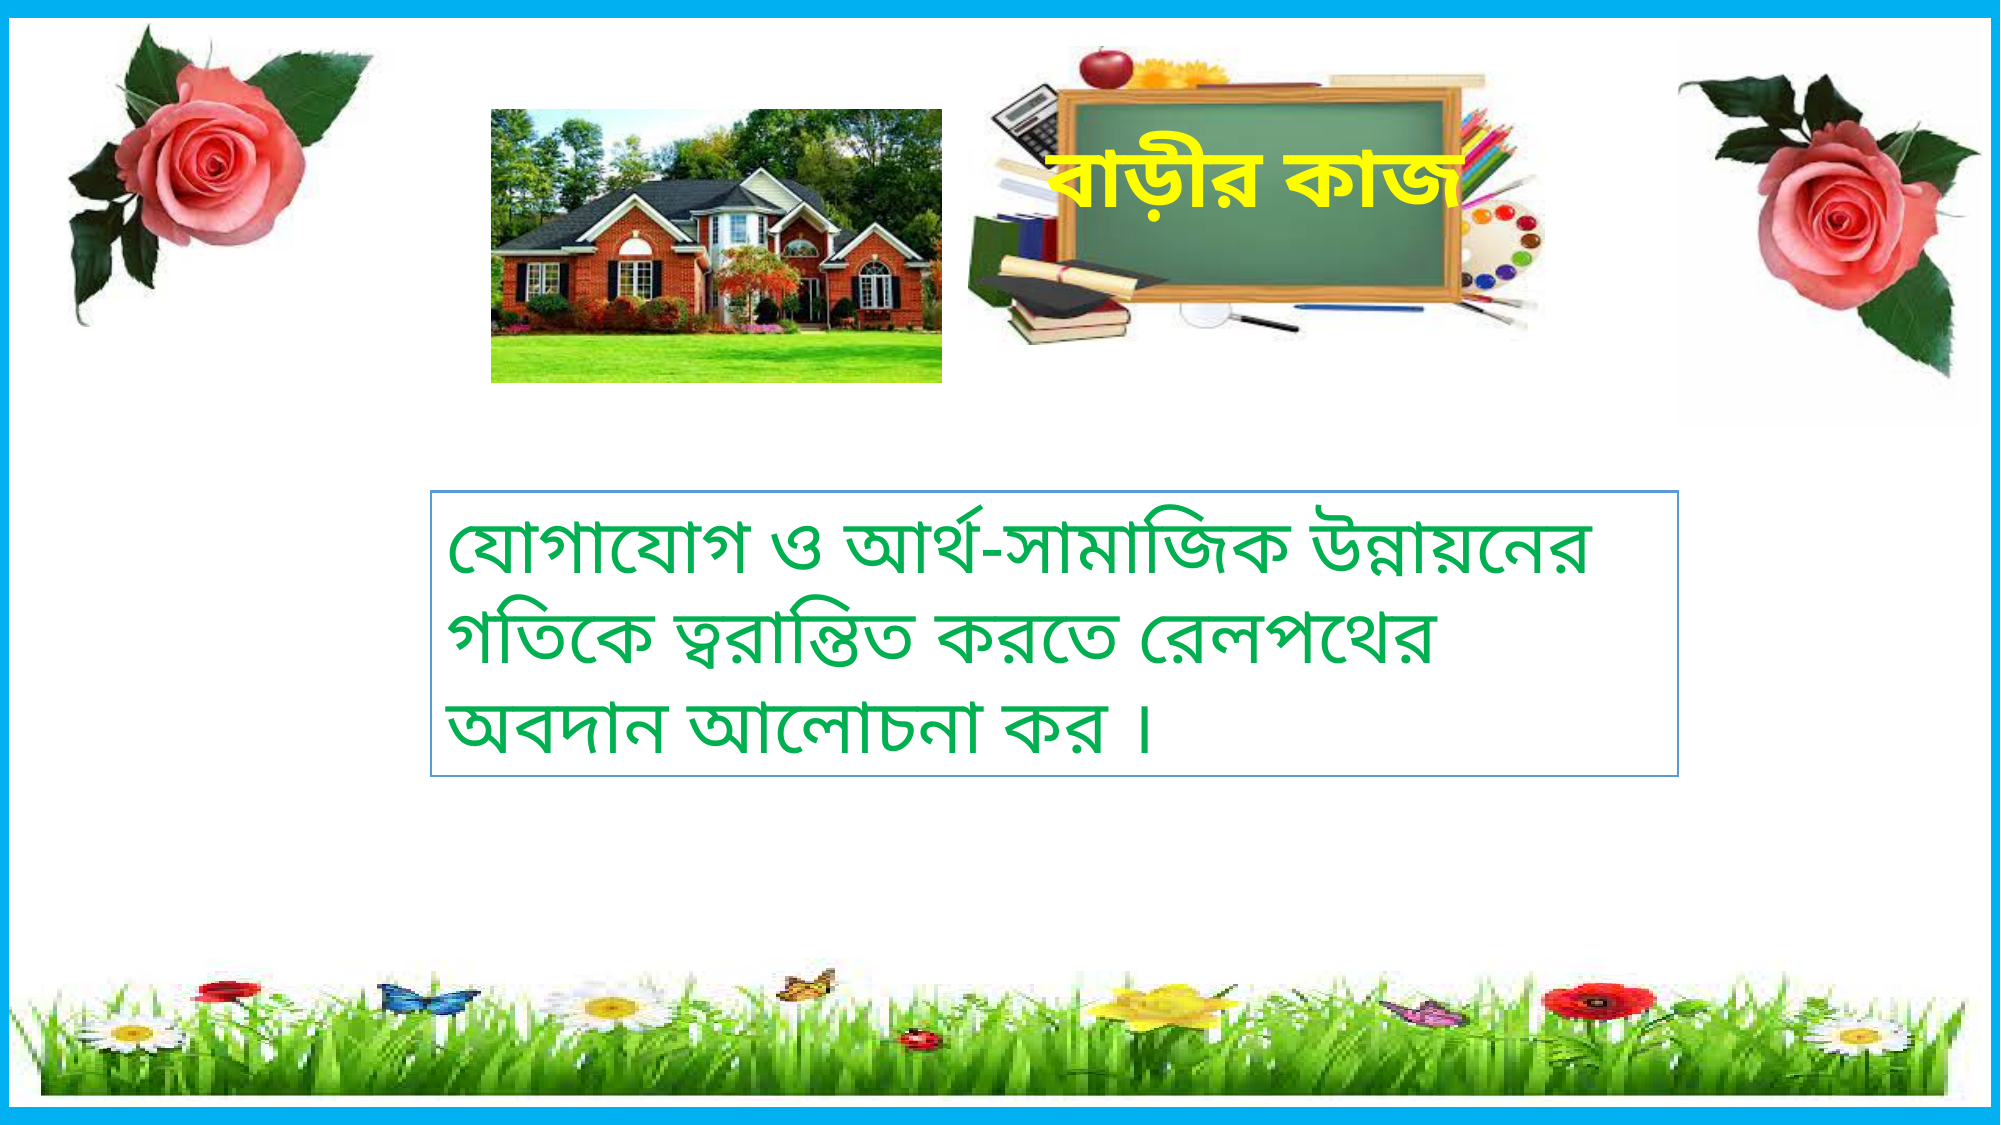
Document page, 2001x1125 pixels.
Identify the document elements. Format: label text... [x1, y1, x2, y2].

picture [968, 46, 1545, 345]
picture [10, 933, 1982, 1105]
picture [1627, 73, 1990, 378]
picture [491, 108, 942, 383]
text_box [0, 0, 2000, 1125]
text_box যোগাযোগ ও আর্থ-সামাজিক উন্নায়নের গতিকে ত্বরান্তিত করতে রেলপথের অবদান আলোচনা কর । [430, 490, 1679, 777]
picture [18, 23, 424, 327]
